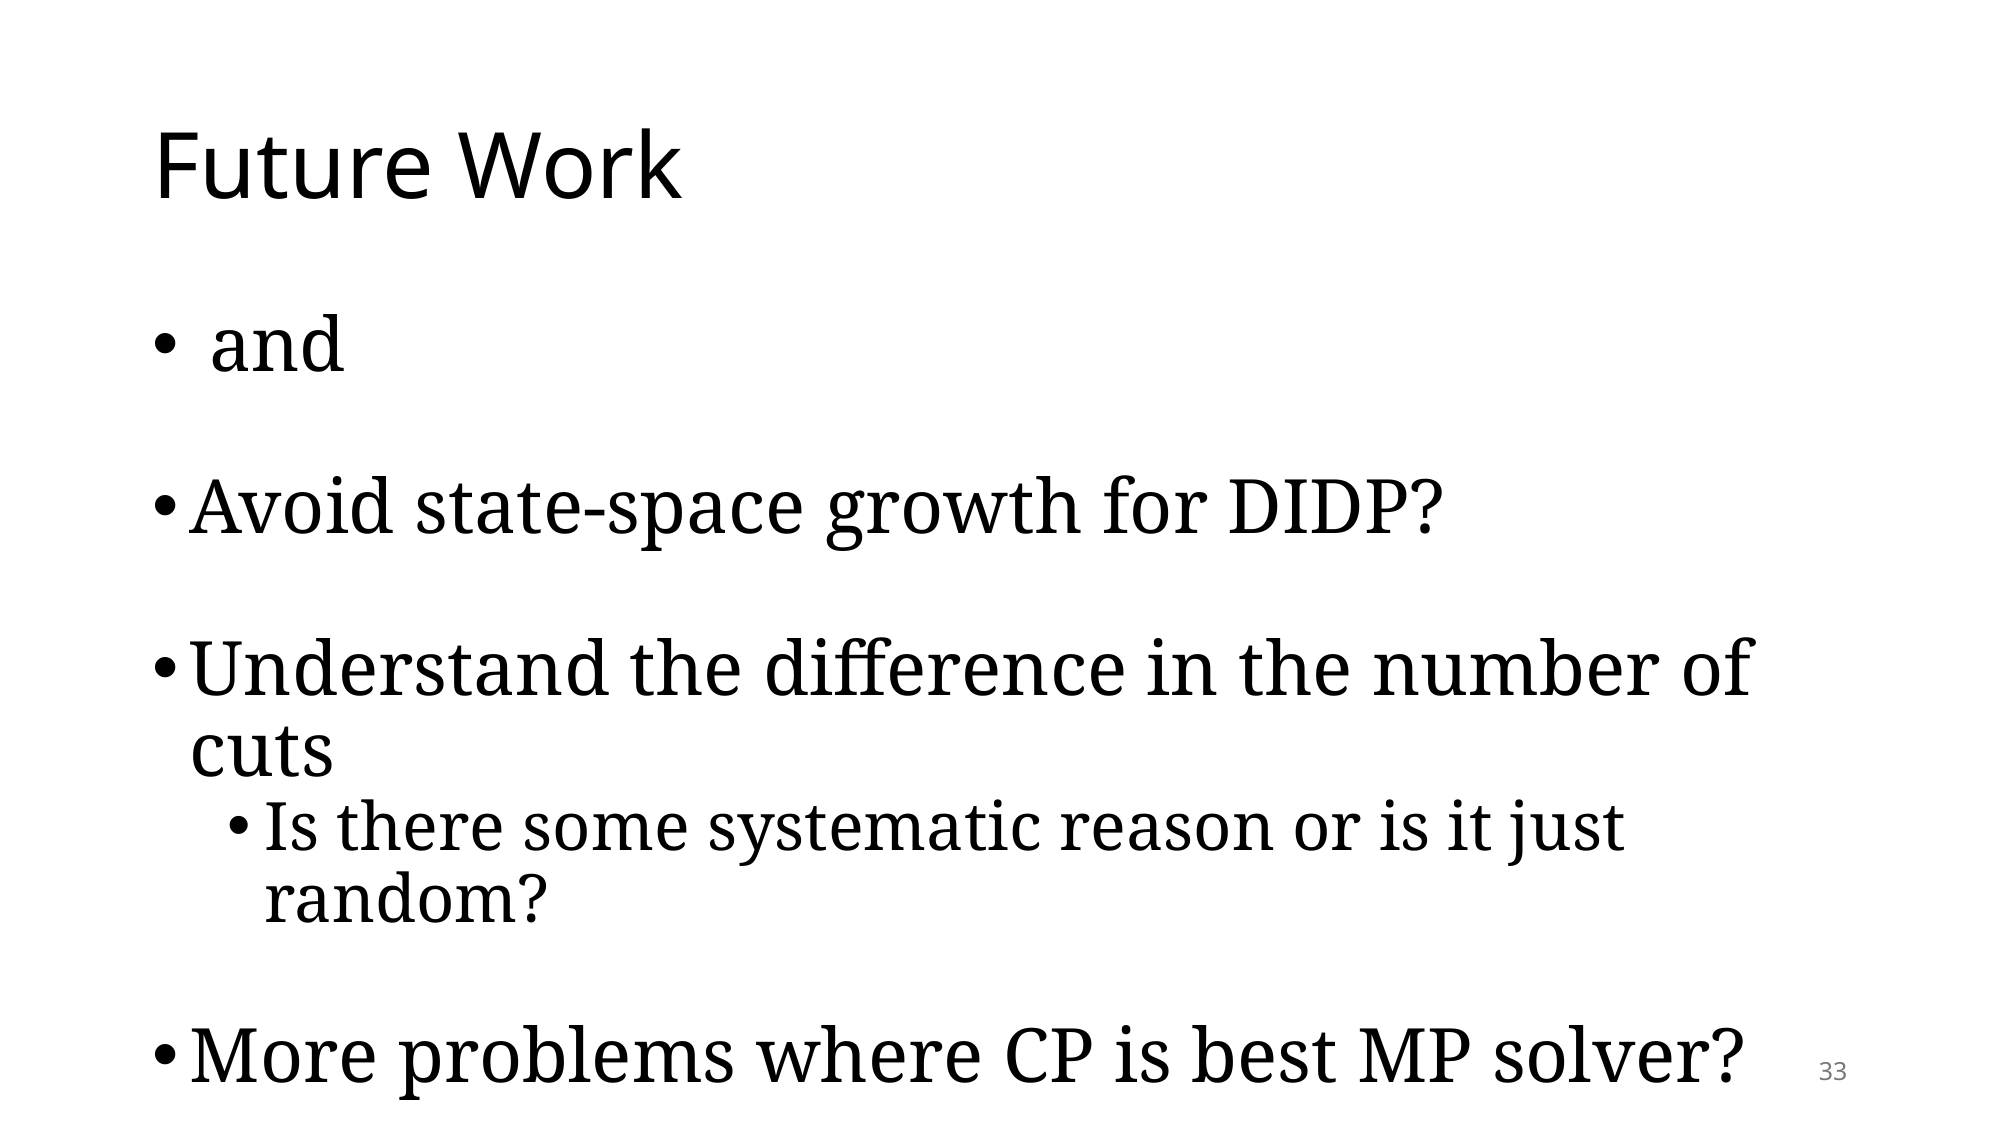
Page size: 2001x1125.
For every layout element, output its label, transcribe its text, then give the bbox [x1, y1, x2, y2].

slide_number 33 [1412, 1042, 1863, 1103]
title Future Work [137, 59, 1863, 278]
